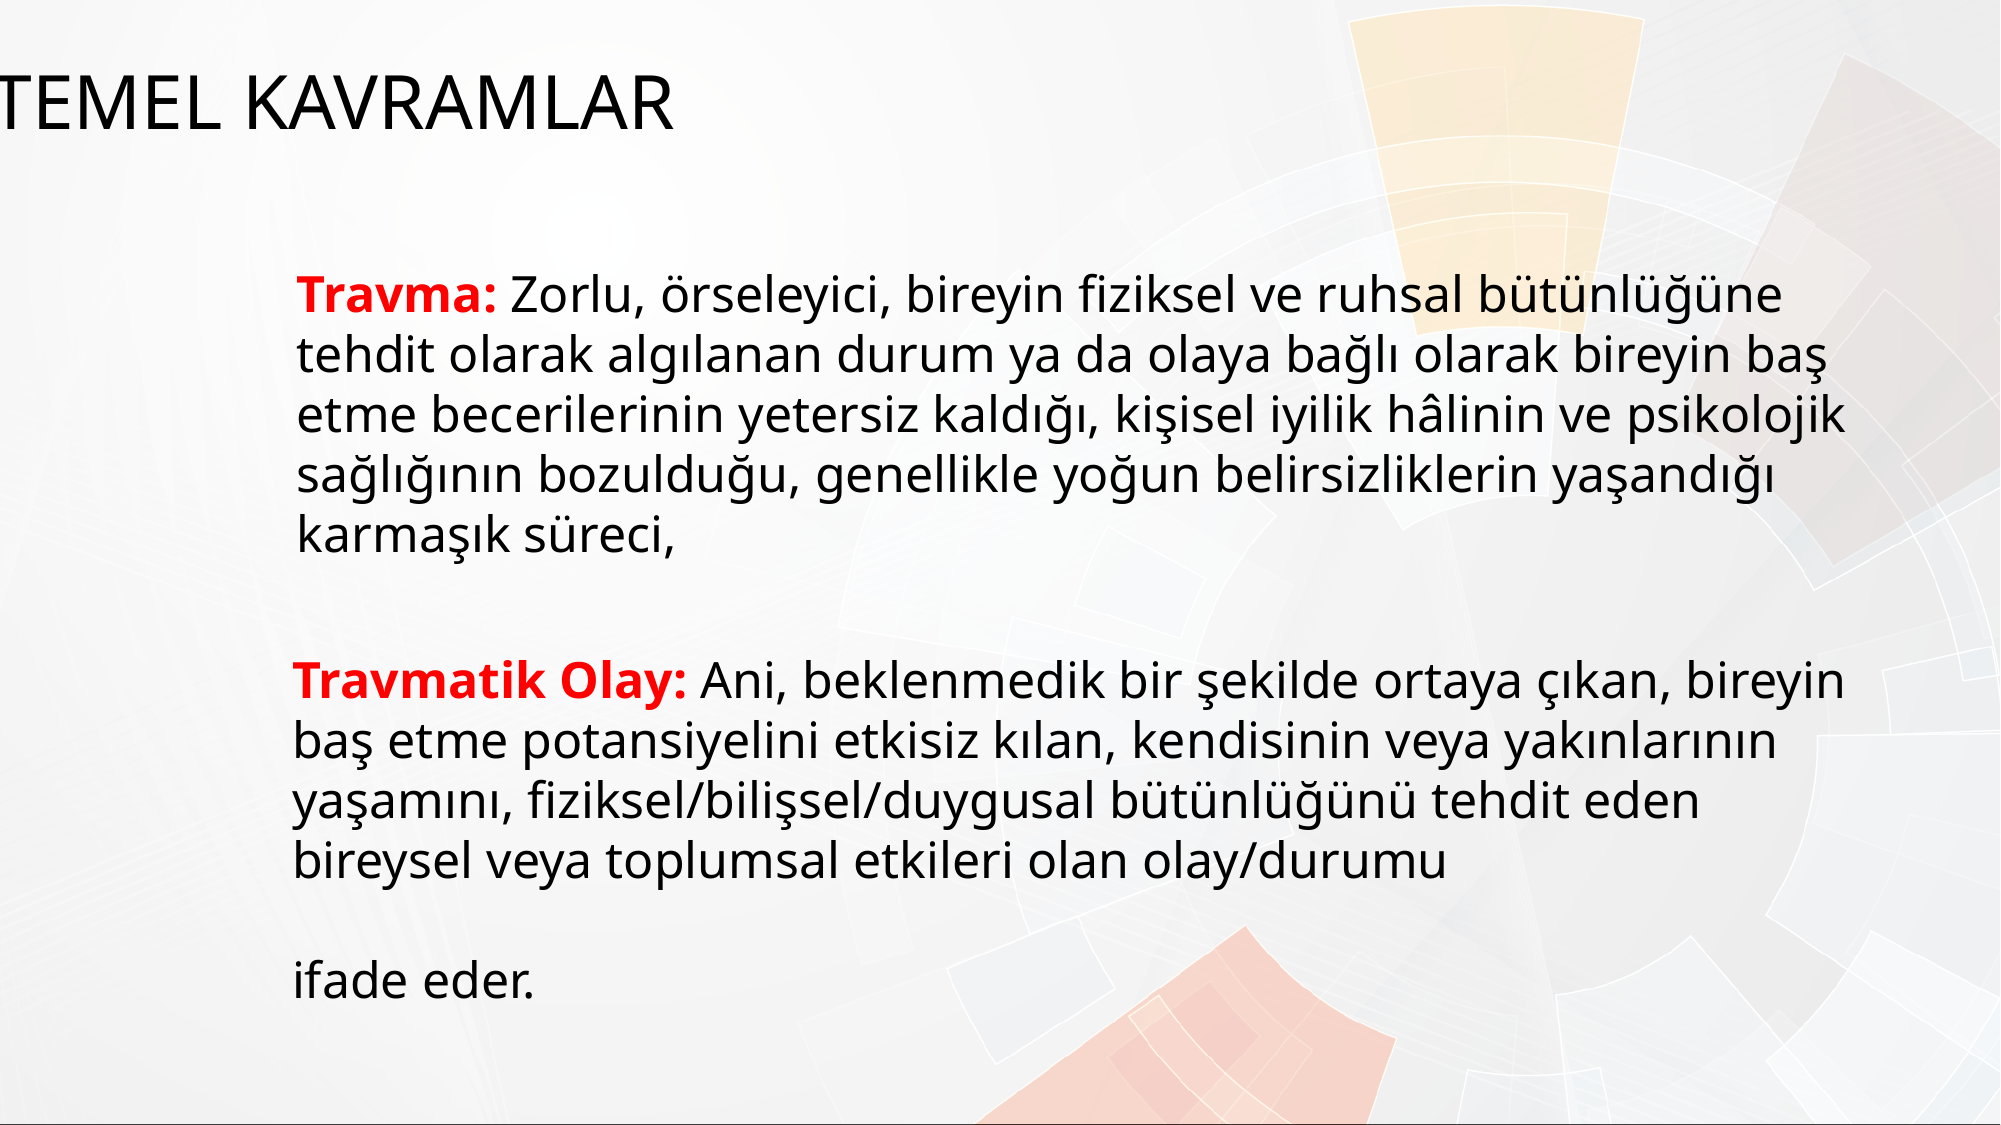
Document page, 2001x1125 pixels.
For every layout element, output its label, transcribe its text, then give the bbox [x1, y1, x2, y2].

picture [0, 0, 2001, 1125]
text_box TEMEL KAVRAMLAR [0, 47, 691, 152]
text_box Travmatik Olay: Ani, beklenmedik bir şekilde ortaya çıkan, bireyin baş etme potansiyelini etkisiz kılan, kendisinin veya yakınlarının yaşamını, fiziksel/bilişsel/duygusal bütünlüğünü tehdit eden bireysel veya toplumsal etkileri olan olay/durumu ifade eder. [277, 641, 1893, 1016]
text_box Travma: Zorlu, örseleyici, bireyin fiziksel ve ruhsal bütünlüğüne tehdit olarak algılanan durum ya da olaya bağlı olarak bireyin baş etme becerilerinin yetersiz kaldığı, kişisel iyilik hâlinin ve psikolojik sağlığının bozulduğu, genellikle yoğun belirsizliklerin yaşandığı karmaşık süreci, [282, 255, 1898, 571]
